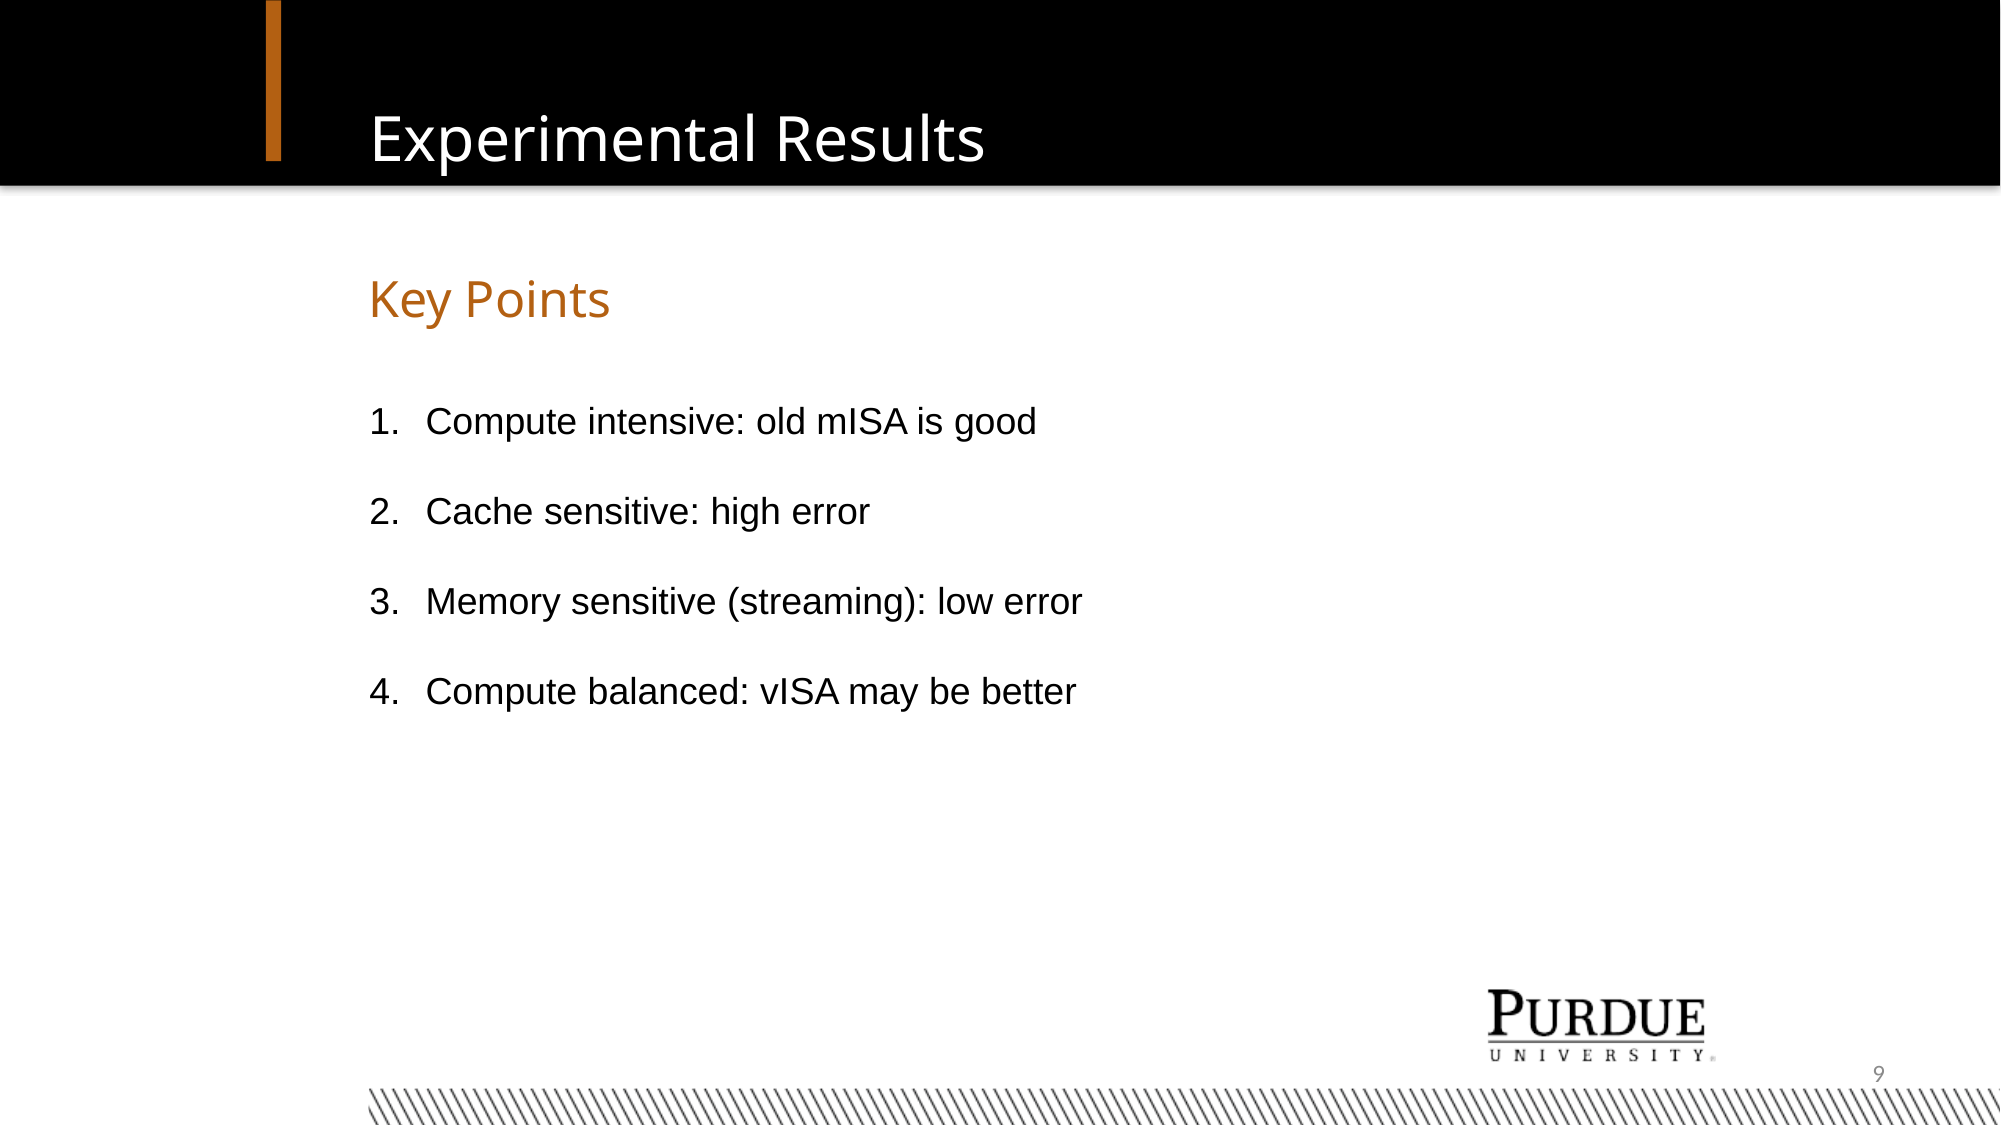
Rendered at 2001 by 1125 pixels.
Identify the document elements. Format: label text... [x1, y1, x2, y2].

slide_number 9 [1433, 1042, 1900, 1103]
list Compute intensive: old mISA is good Cache sensitive: high error Memory sensitive (streaming): low error Compute balanced: vISA may be better [369, 396, 1704, 946]
title Experimental Results [369, 98, 1704, 186]
list Key Points [368, 267, 1704, 337]
